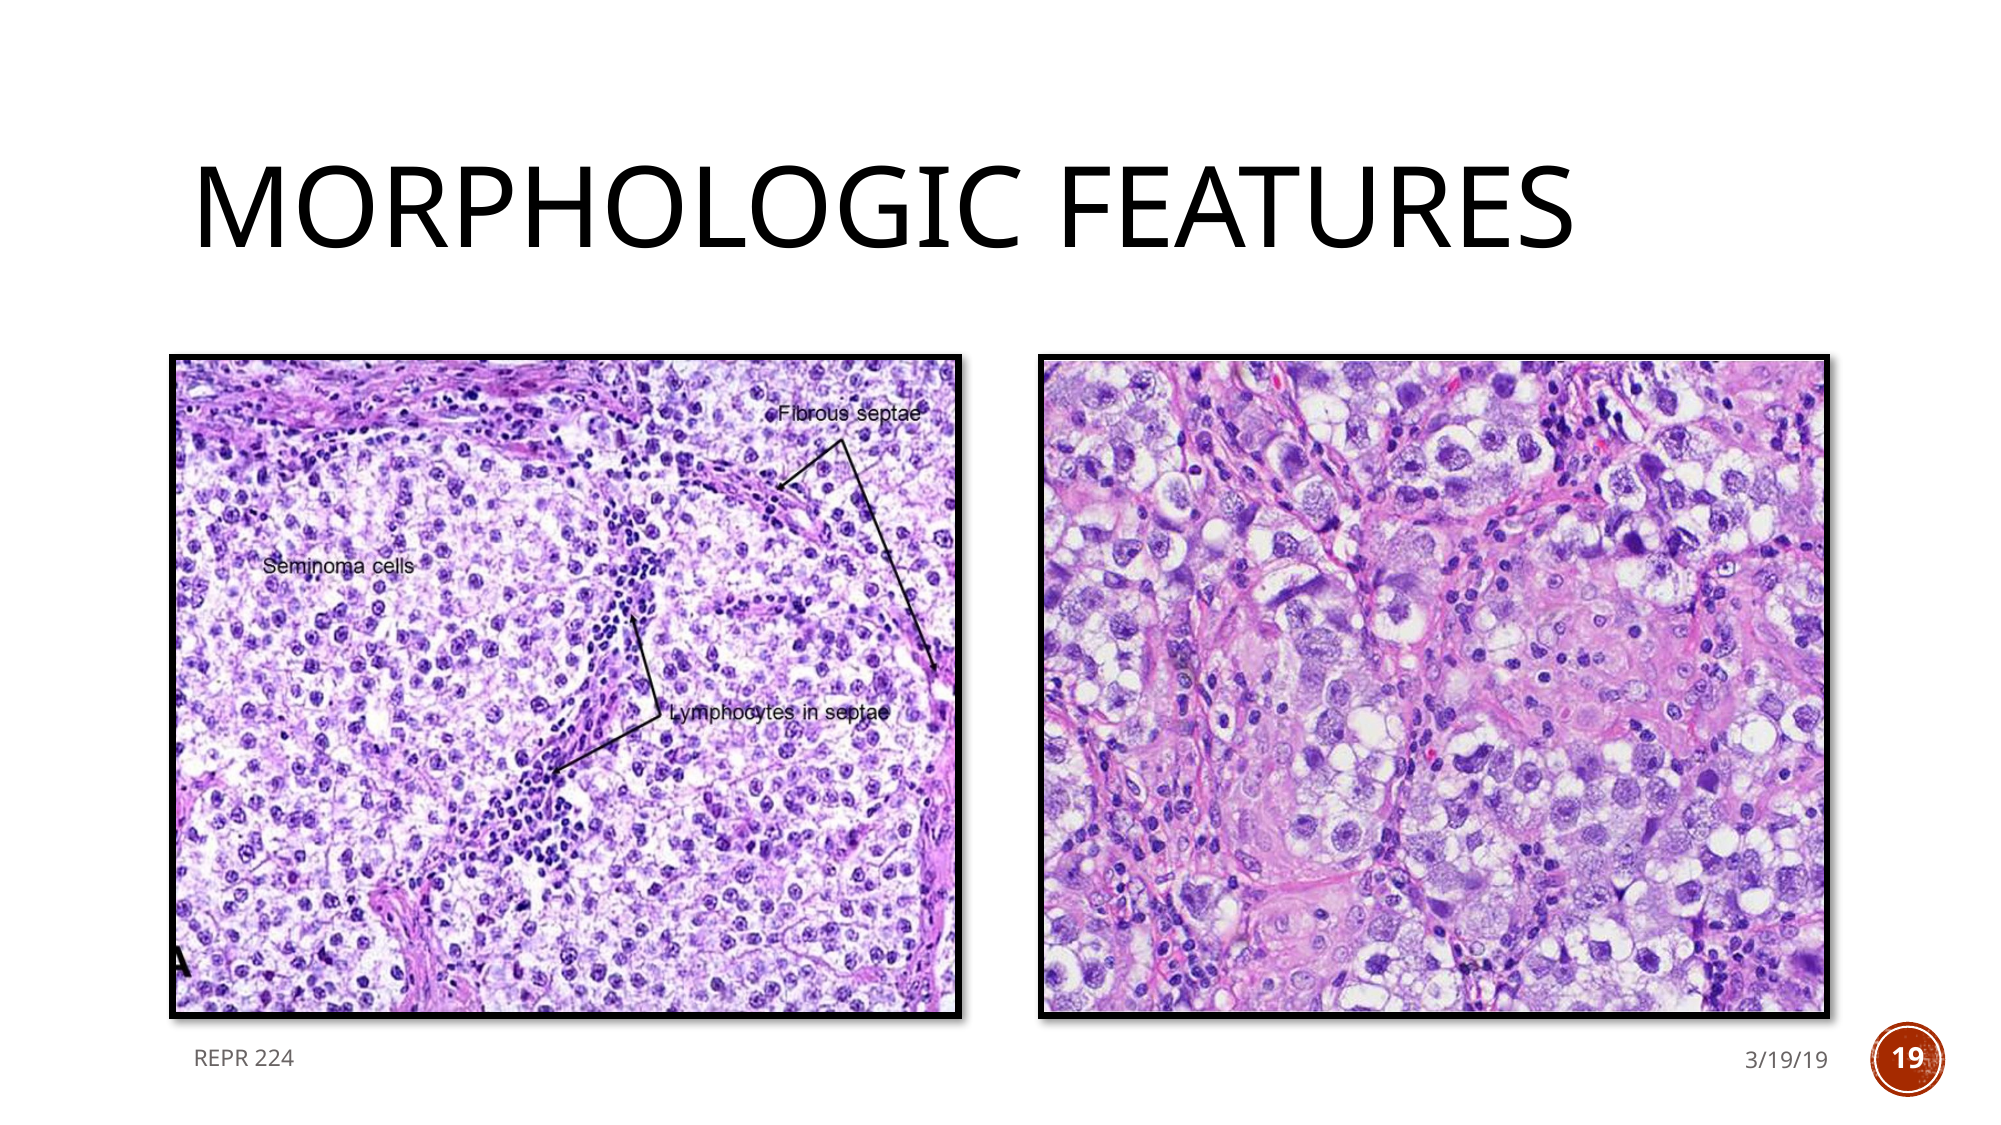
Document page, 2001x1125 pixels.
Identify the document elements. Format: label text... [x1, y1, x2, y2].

title Morphologic features [175, 79, 1826, 344]
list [178, 363, 953, 1010]
slide_number 19 [1855, 1028, 1961, 1089]
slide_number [1306, 1028, 1844, 1089]
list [1047, 363, 1822, 1010]
footer REPR 224 [178, 1028, 1217, 1089]
picture [1044, 360, 1824, 1012]
